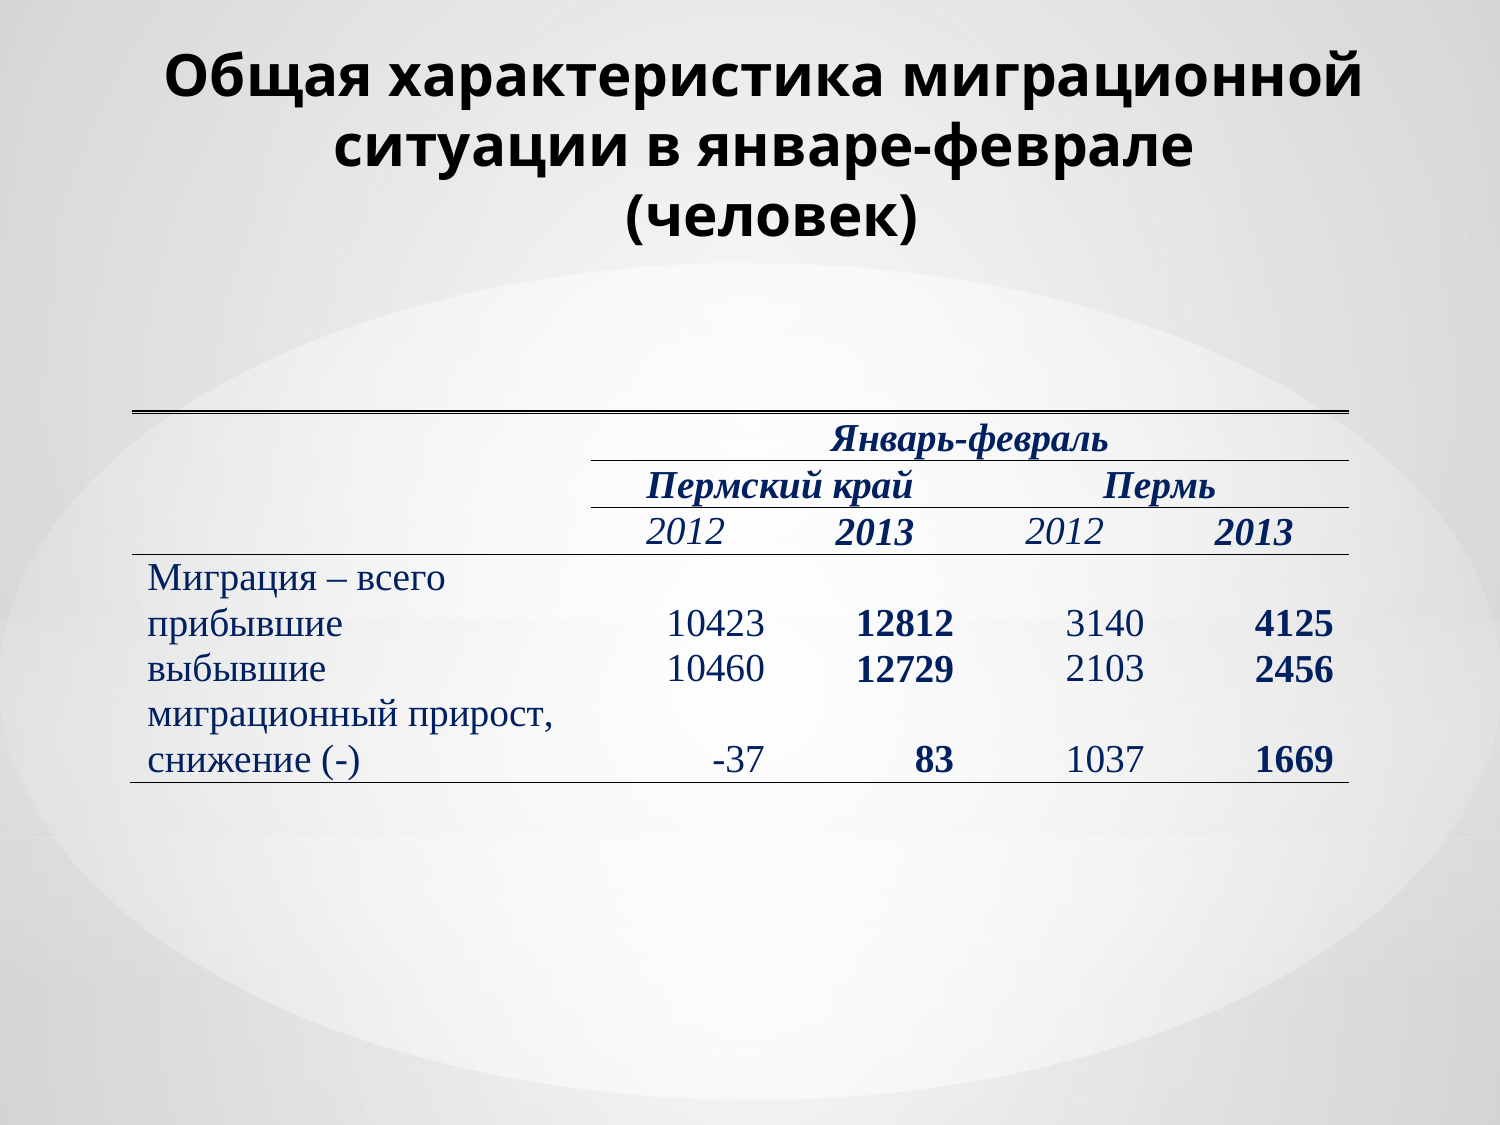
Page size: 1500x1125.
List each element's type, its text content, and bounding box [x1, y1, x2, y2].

picture [64, 410, 1413, 823]
title Общая характеристика миграционной ситуации в январе-феврале (человек) [53, 30, 1477, 279]
